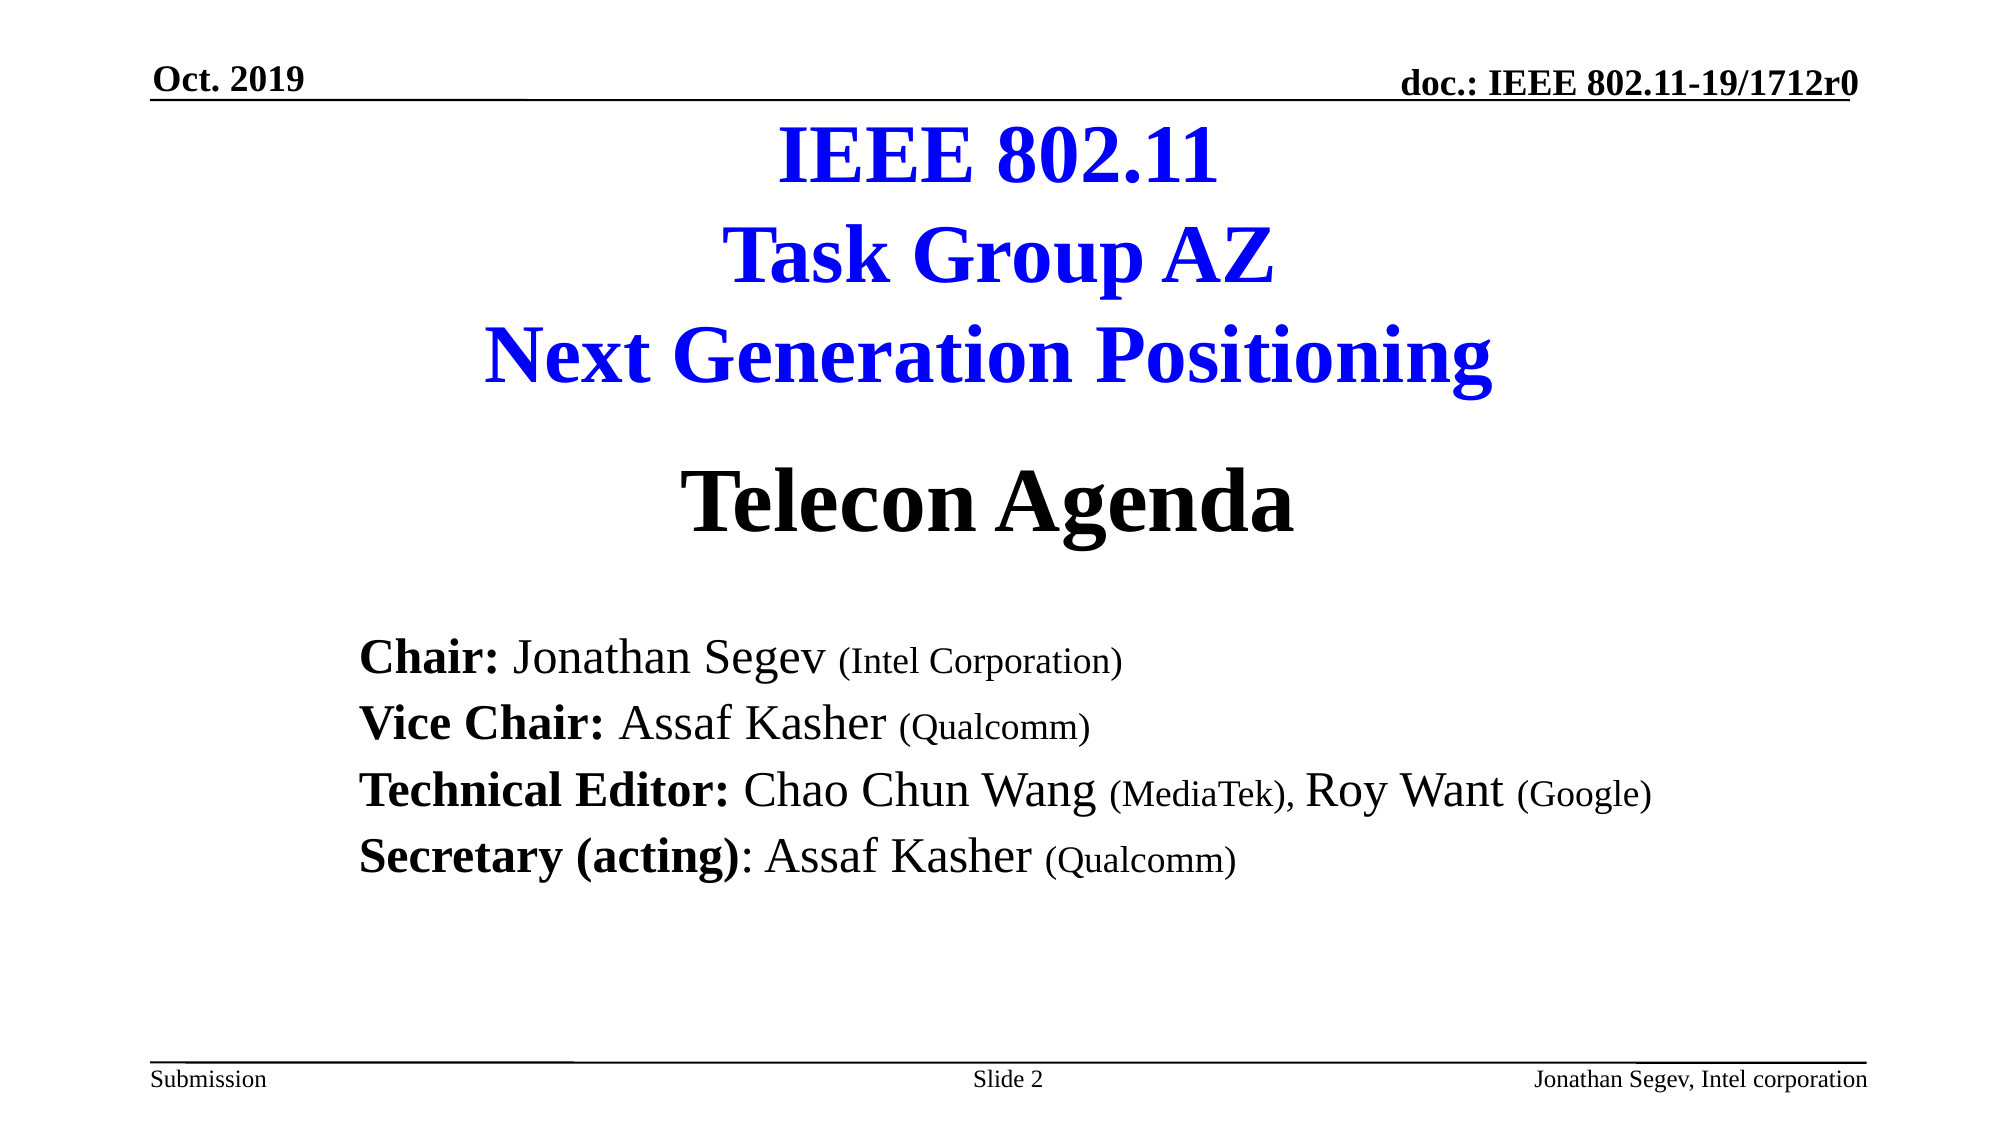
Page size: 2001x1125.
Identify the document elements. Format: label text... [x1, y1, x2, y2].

slide_number Slide 2 [950, 1061, 1067, 1123]
footer Jonathan Segev, Intel corporation [1171, 1061, 1869, 1093]
title IEEE 802.11 Task Group AZ Next Generation Positioning [149, 112, 1850, 386]
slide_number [152, 54, 563, 100]
list Telecon Agenda Chair: Jonathan Segev (Intel Corporation) Vice Chair: Assaf Kasher (Qualcomm) Technical Editor: Chao Chun Wang (MediaTek), Roy Want (Google) Secretary (acting): Assaf Kasher (Qualcomm) [149, 444, 1850, 1000]
